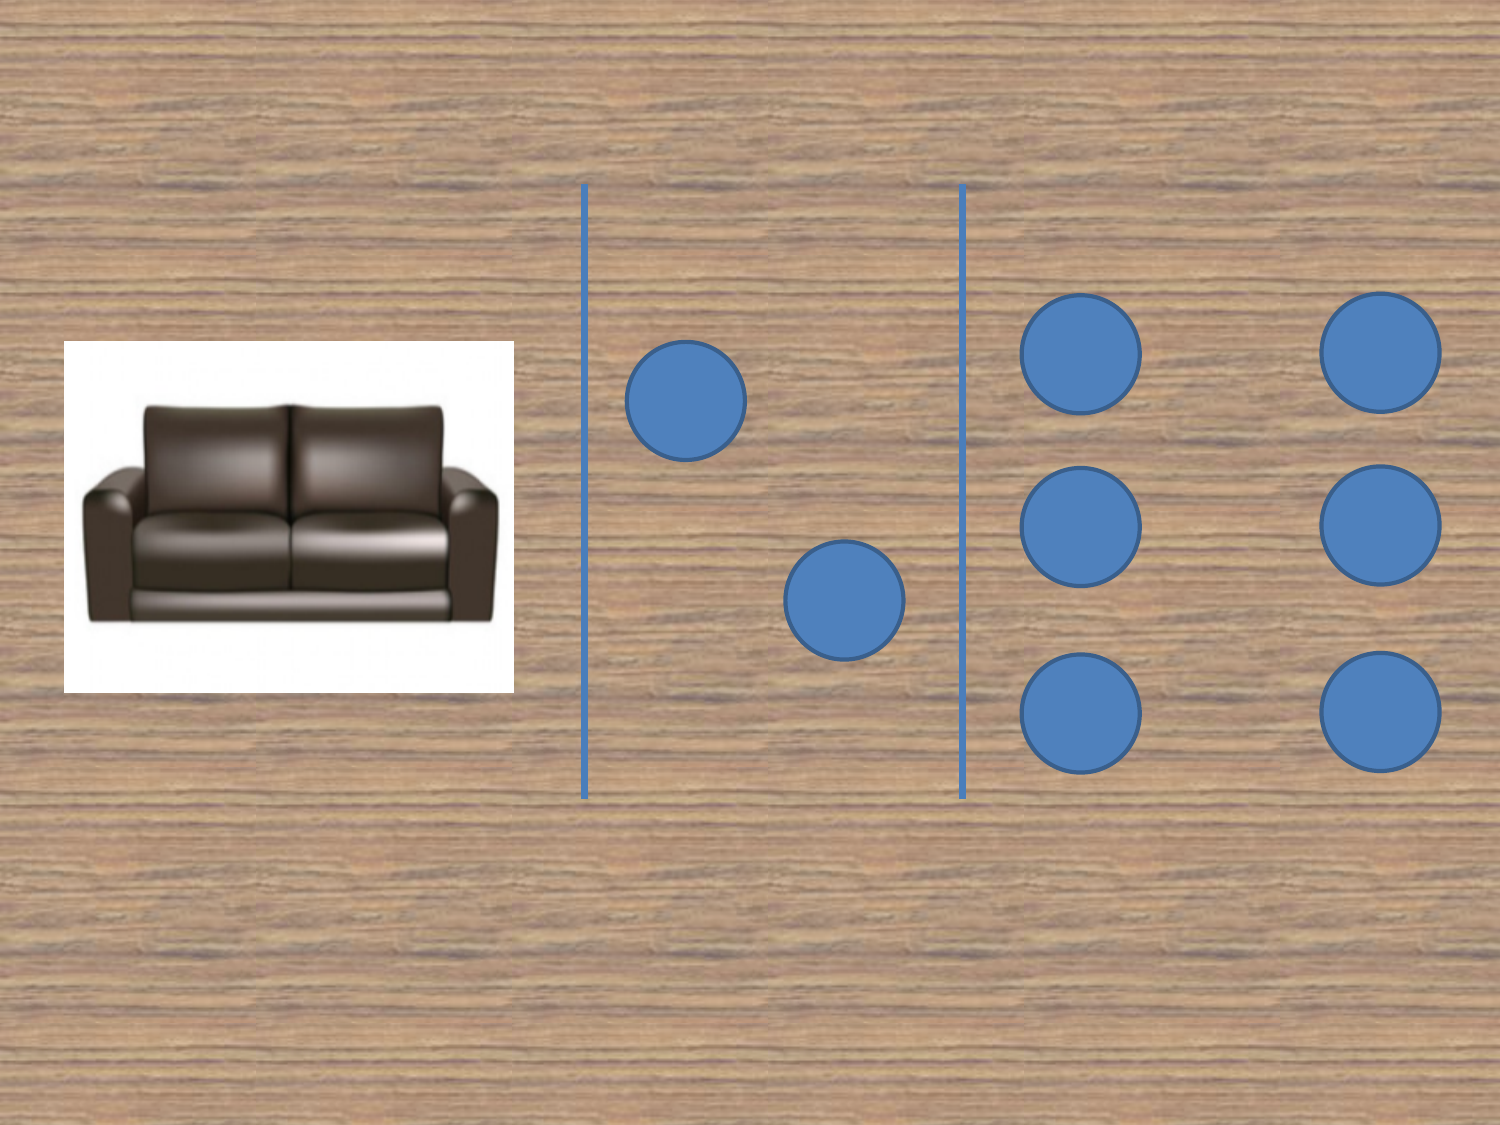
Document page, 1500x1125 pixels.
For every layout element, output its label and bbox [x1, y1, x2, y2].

text_box [624, 339, 748, 463]
text_box [1319, 650, 1442, 774]
picture [64, 341, 514, 693]
text_box [1019, 293, 1142, 416]
text_box [1319, 291, 1442, 414]
text_box [1019, 652, 1142, 775]
text_box [1319, 464, 1442, 587]
text_box [1019, 465, 1142, 589]
text_box [783, 539, 906, 662]
